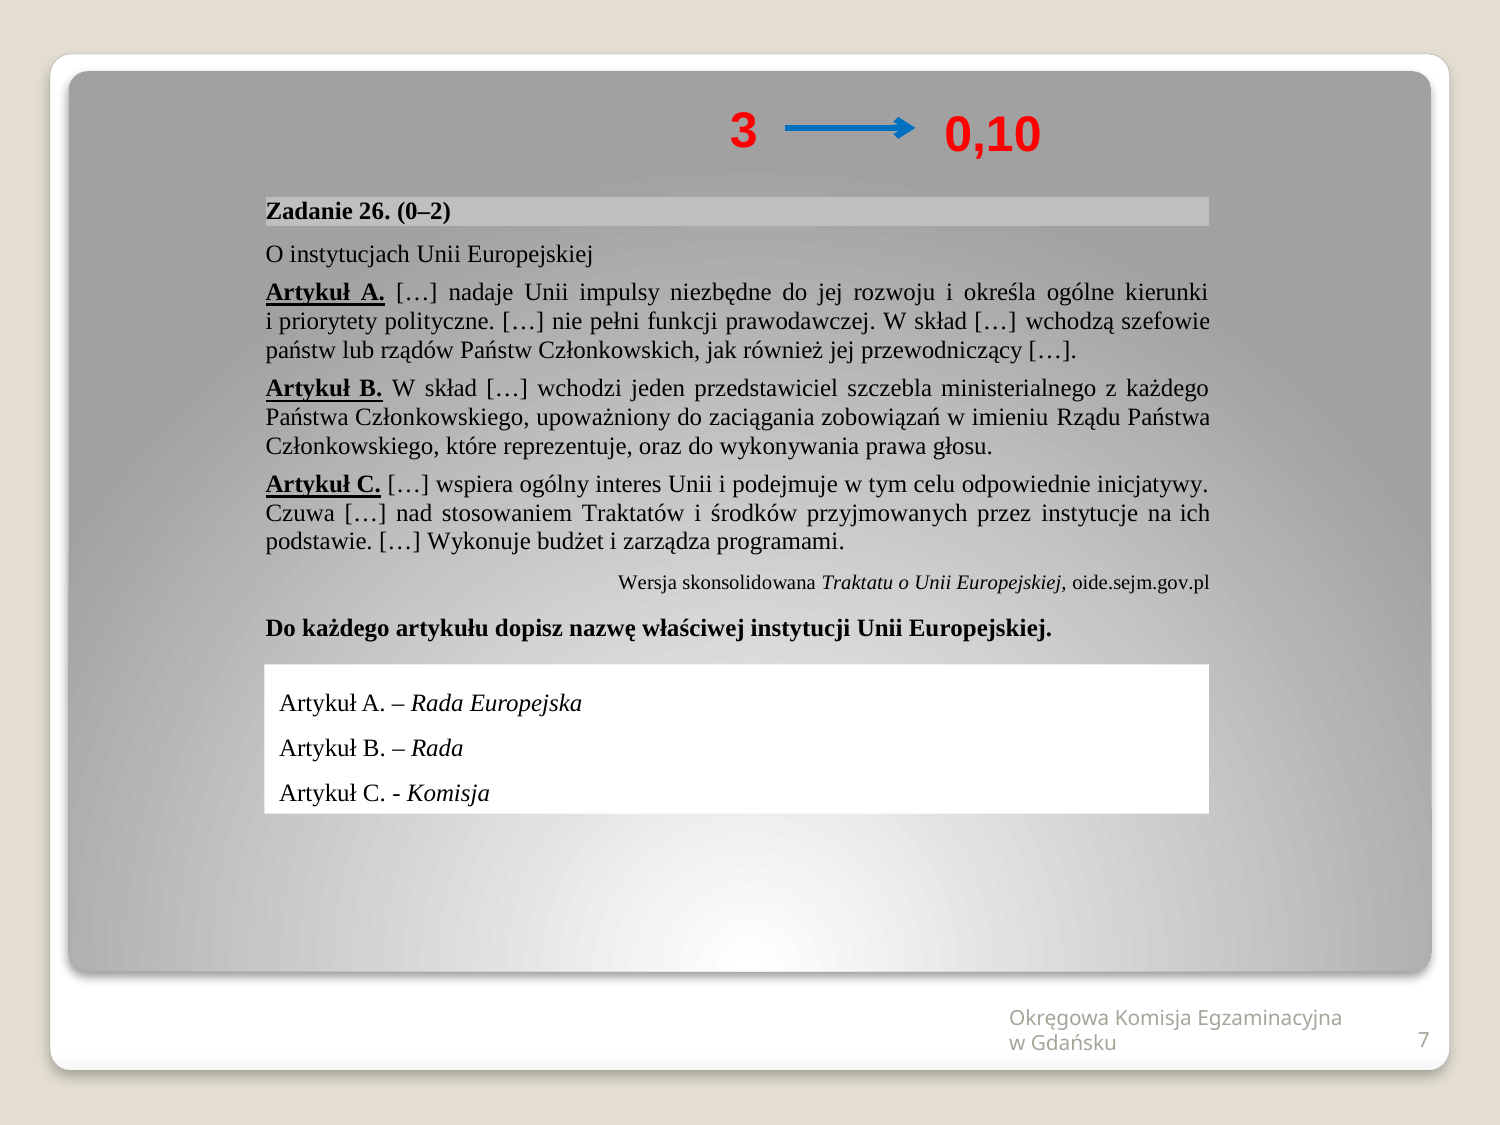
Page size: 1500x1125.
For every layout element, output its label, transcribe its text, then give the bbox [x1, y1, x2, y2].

picture [265, 184, 1210, 644]
slide_number 7 [1369, 1002, 1445, 1063]
footer Okręgowa Komisja Egzaminacyjna w Gdańsku [994, 1002, 1369, 1063]
text_box Artykuł A. – Rada Europejska Artykuł B. – Rada Artykuł C. - Komisja [264, 664, 1209, 814]
text_box 3 [714, 89, 773, 165]
text_box 0,10 [929, 85, 1057, 170]
